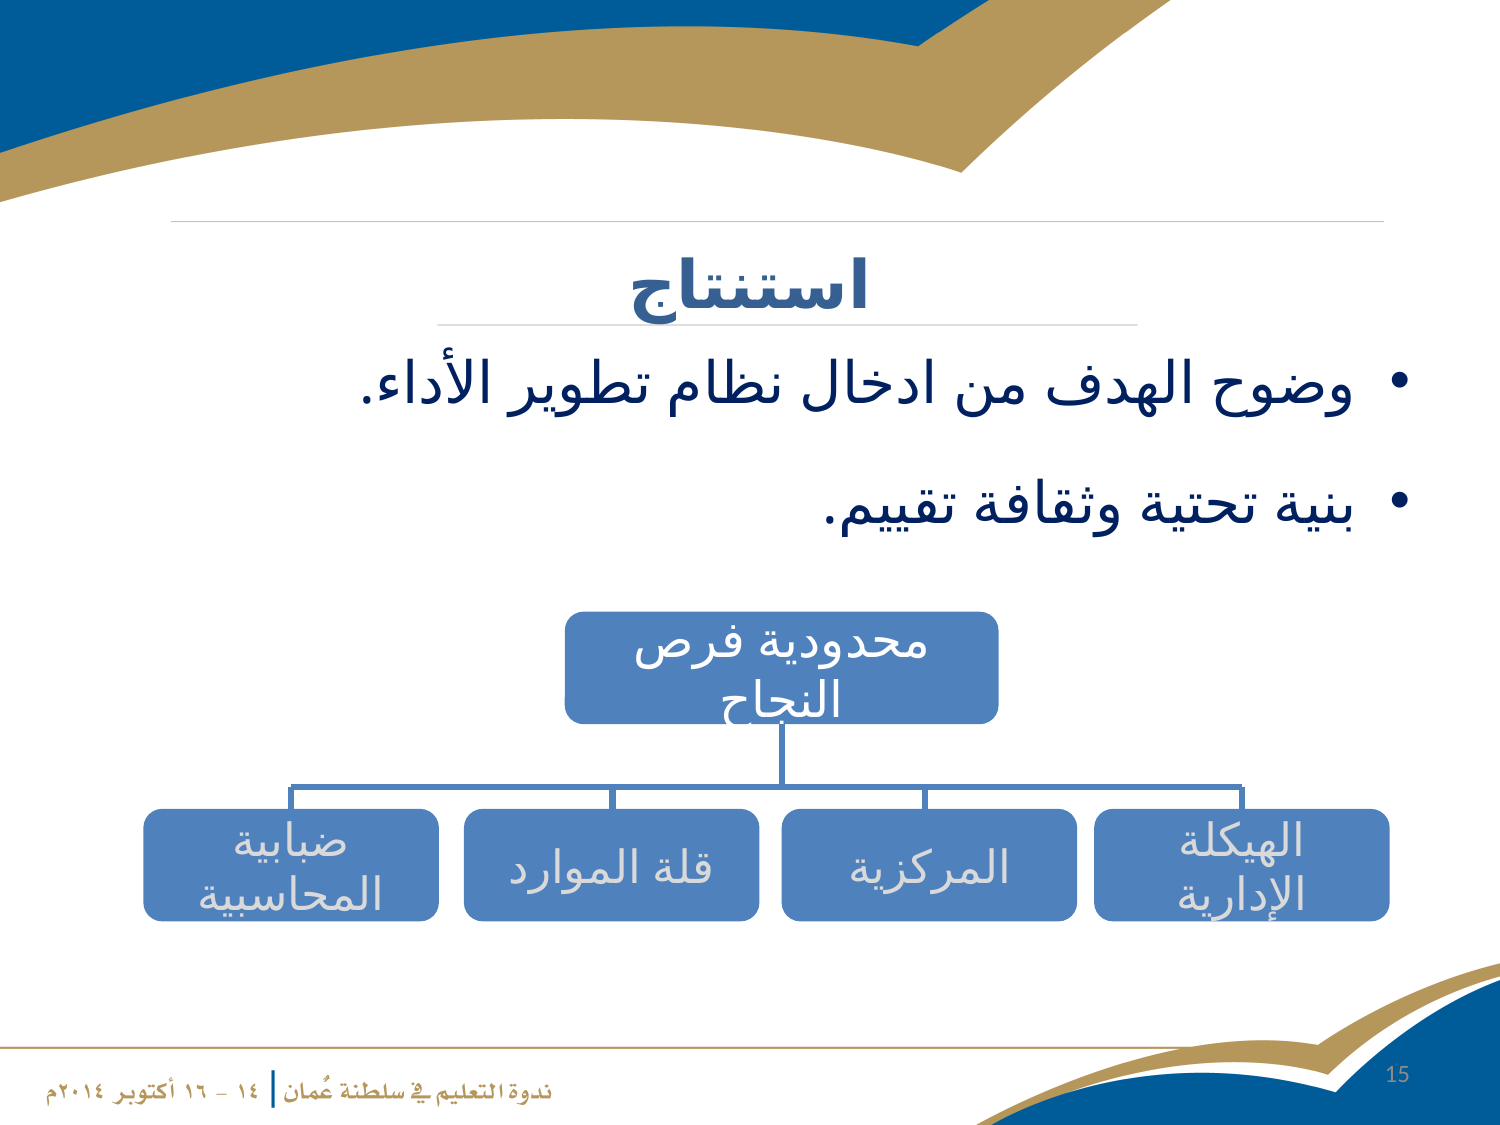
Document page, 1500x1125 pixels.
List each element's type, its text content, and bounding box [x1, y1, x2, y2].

list وضوح الهدف من ادخال نظام تطوير الأداء. بنية تحتية وثقافة تقييم. [75, 337, 1425, 800]
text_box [143, 611, 1390, 922]
title استنتاج [75, 204, 1425, 337]
picture [0, 0, 1500, 1125]
slide_number 15 [1074, 1042, 1425, 1103]
